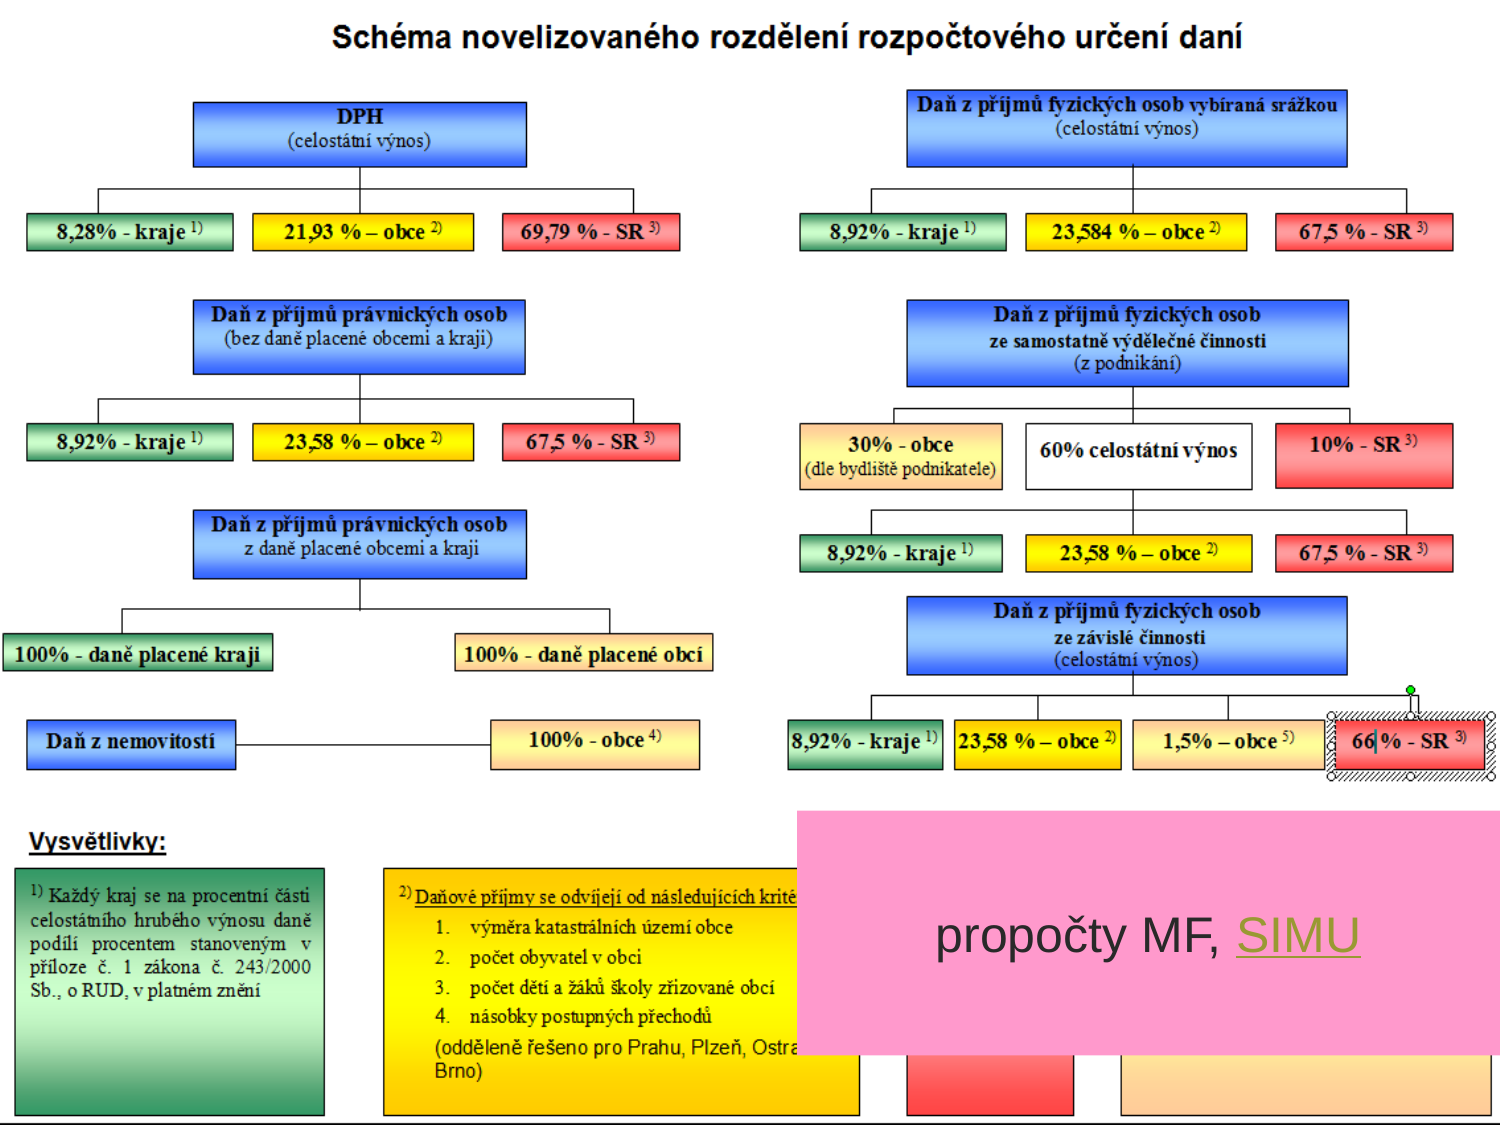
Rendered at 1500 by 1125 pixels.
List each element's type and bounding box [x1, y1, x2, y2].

list [0, 0, 1500, 1125]
